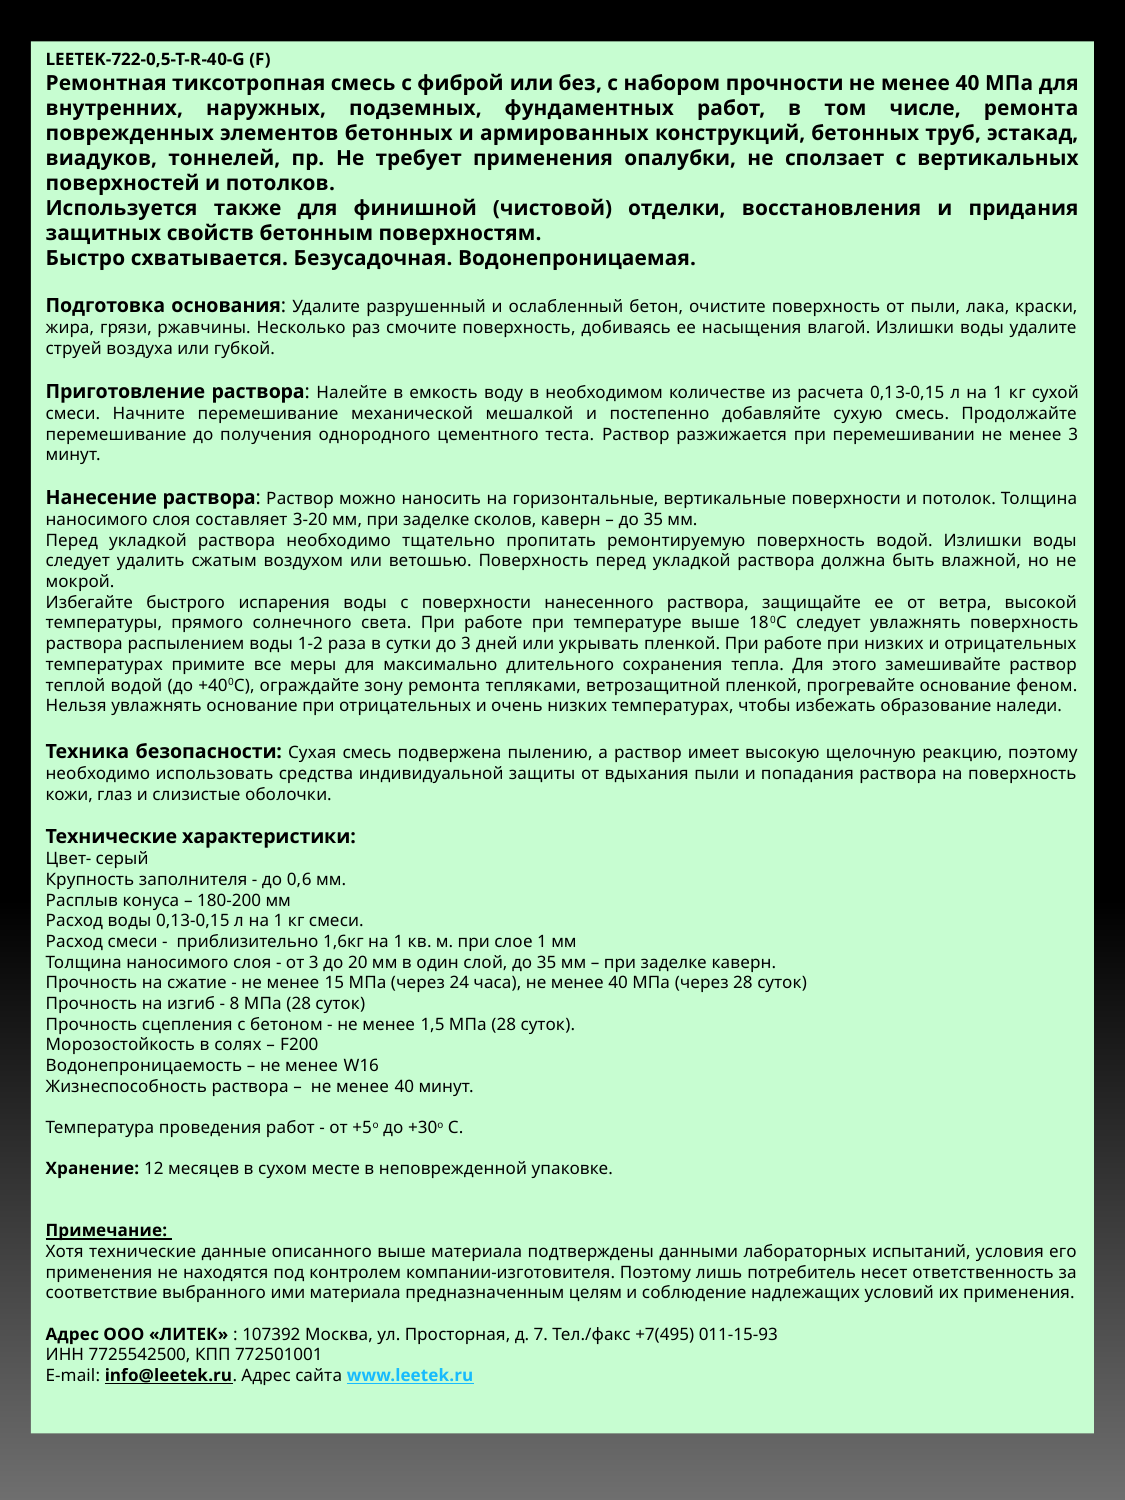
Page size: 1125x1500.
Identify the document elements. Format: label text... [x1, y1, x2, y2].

list LEETEK-722-0,5-T-R-40-G (F) Ремонтная тиксотропная смесь с фиброй или без, с набором прочности не менее 40 МПа для внутренних, наружных, подземных, фундаментных работ, в том числе, ремонта поврежденных элементов бетонных и армированных конструкций, бетонных труб, эстакад, виадуков, тоннелей, пр. Не требует применения опалубки, не сползает с вертикальных поверхностей и потолков. Используется также для финишной (чистовой) отделки, восстановления и придания защитных свойств бетонным поверхностям. Быстро схватывается. Безусадочная. Водонепроницаемая. Подготовка основания: Удалите разрушенный и ослабленный бетон, очистите поверхность от пыли, лака, краски, жира, грязи, ржавчины. Несколько раз смочите поверхность, добиваясь ее насыщения влагой. Излишки воды удалите струей воздуха или губкой. Приготовление раствора: Налейте в емкость воду в необходимом количестве из расчета 0,13-0,15 л на 1 кг сухой смеси. Начните перемешивание механической мешалкой и постепенно добавляйте сухую смесь. Продолжайте перемешивание до получения однородного цементного теста. Раствор разжижается при перемешивании не менее 3 минут. Нанесение раствора: Раствор можно наносить на горизонтальные, вертикальные поверхности и потолок. Толщина наносимого слоя составляет 3-20 мм, при заделке сколов, каверн – до 35 мм. Перед укладкой раствора необходимо тщательно пропитать ремонтируемую поверхность водой. Излишки воды следует удалить сжатым воздухом или ветошью. Поверхность перед укладкой раствора должна быть влажной, но не мокрой. Избегайте быстрого испарения воды с поверхности нанесенного раствора, защищайте ее от ветра, высокой температуры, прямого солнечного света. При работе при температуре выше 180С следует увлажнять поверхность раствора распылением воды 1-2 раза в сутки до 3 дней или укрывать пленкой. При работе при низких и отрицательных температурах примите все меры для максимально длительного сохранения тепла. Для этого замешивайте раствор теплой водой (до +400С), ограждайте зону ремонта тепляками, ветрозащитной пленкой, прогревайте основание феном. Нельзя увлажнять основание при отрицательных и очень низких температурах, чтобы избежать образование наледи. Техника безопасности: Сухая смесь подвержена пылению, а раствор имеет высокую щелочную реакцию, поэтому необходимо использовать средства индивидуальной защиты от вдыхания пыли и попадания раствора на поверхность кожи, глаз и слизистые оболочки. Технические характеристики: Цвет- серый Крупность заполнителя - до 0,6 мм. Расплыв конуса – 180-200 мм Расход воды 0,13-0,15 л на 1 кг смеси. Расход смеси - приблизительно 1,6кг на 1 кв. м. при слое 1 мм Толщина наносимого слоя - от 3 до 20 мм в один слой, до 35 мм – при заделке каверн. Прочность на сжатие - не менее 15 МПа (через 24 часа), не менее 40 МПа (через 28 суток) Прочность на изгиб - 8 МПа (28 суток) Прочность сцепления с бетоном - не менее 1,5 МПа (28 суток). Морозостойкость в солях – F200 Водонепроницаемость – не менее W16 Жизнеспособность раствора – не менее 40 минут. Температура проведения работ - от +5о до +30о С. Хранение: 12 месяцев в сухом месте в неповрежденной упаковке. Примечание: Хотя технические данные описанного выше материала подтверждены данными лабораторных испытаний, условия его применения не находятся под контролем компании-изготовителя. Поэтому лишь потребитель несет ответственность за соответствие выбранного ими материала предназначенным целям и соблюдение надлежащих условий их применения. Адрес ООО «ЛИТЕК» : 107392 Москва, ул. Просторная, д. 7. Тел./факс +7(495) 011-15-93 ИНН 7725542500, КПП 772501001 E-mail: info@leetek.ru. Адрес сайта www.leetek.ru [30, 41, 1094, 1434]
